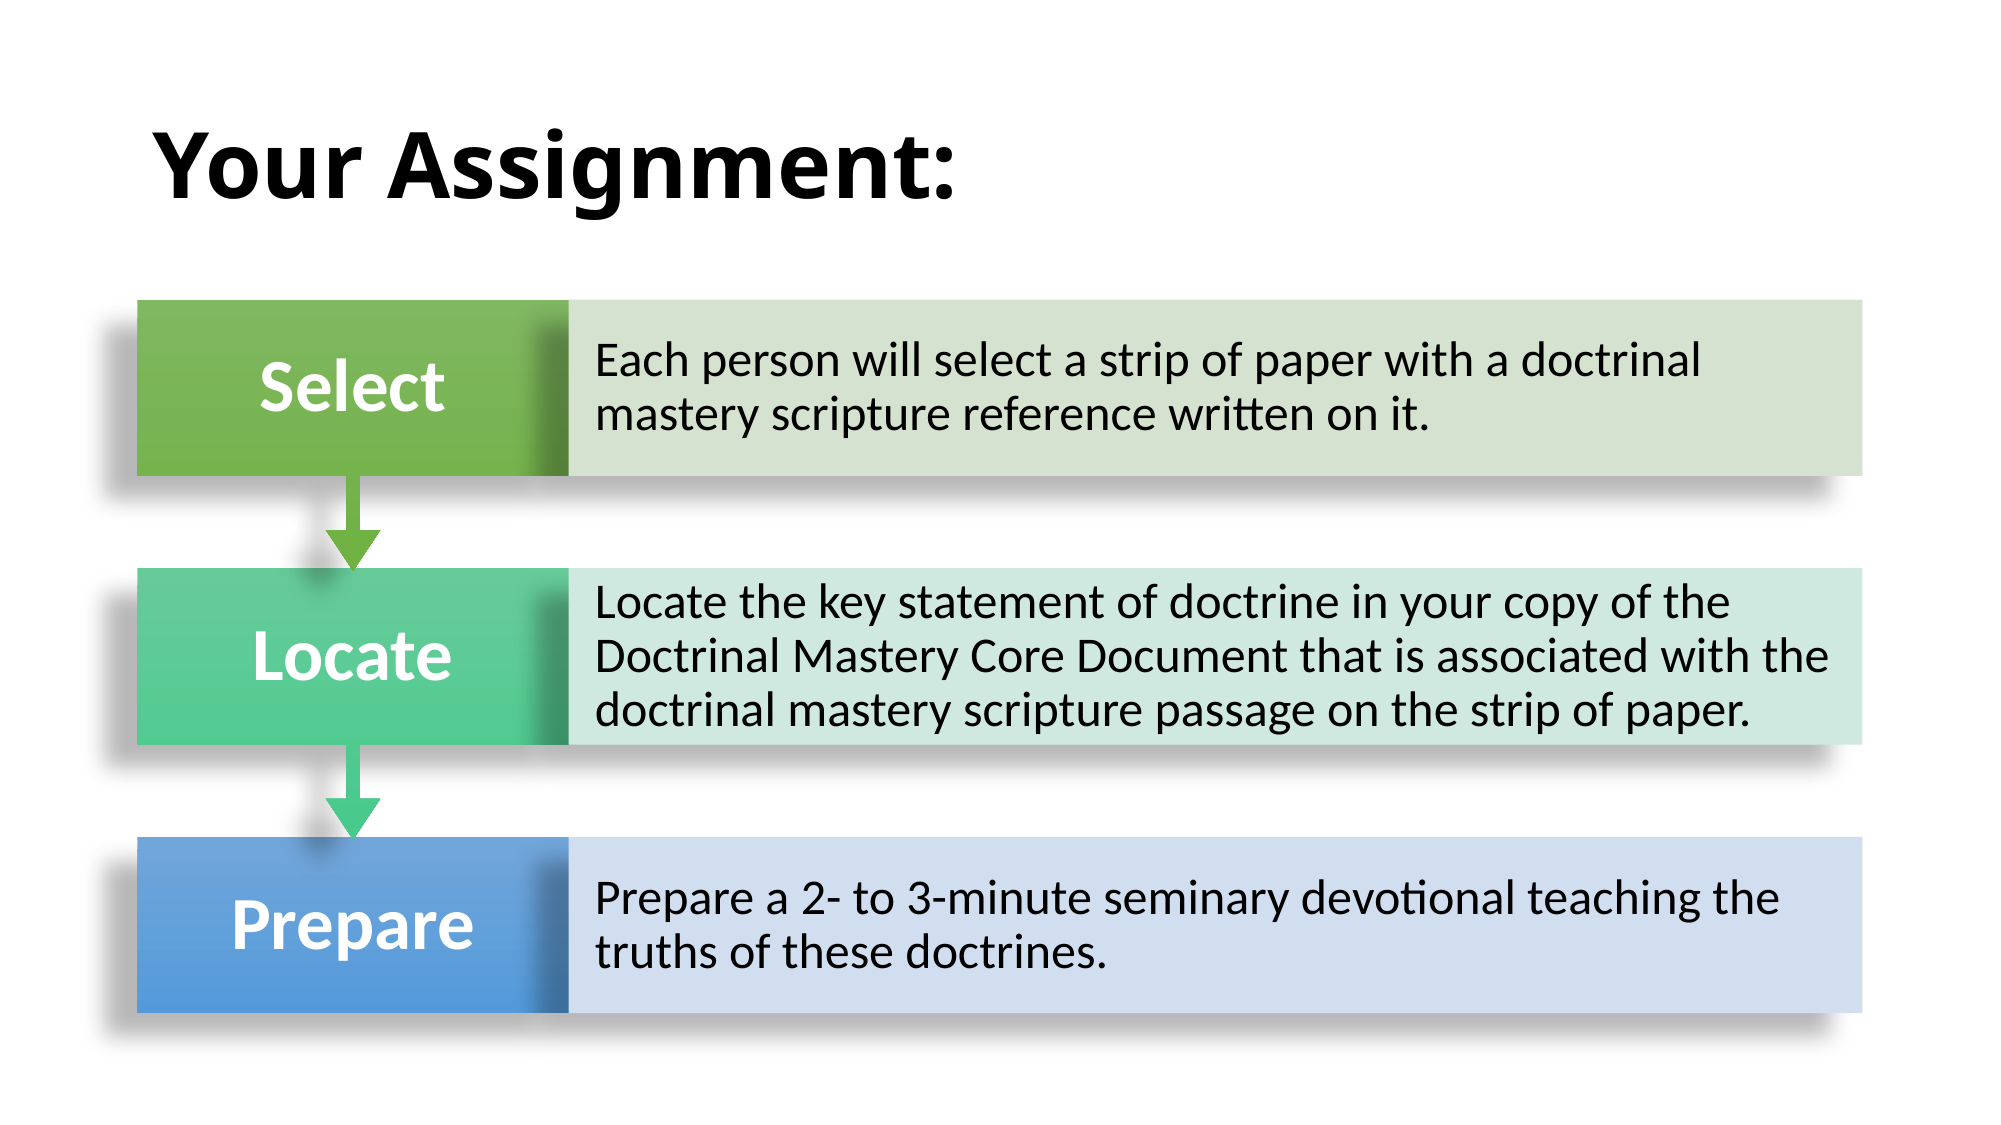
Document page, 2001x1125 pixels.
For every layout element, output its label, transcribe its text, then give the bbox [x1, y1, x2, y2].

text_box Locate [136, 567, 570, 841]
text_box Locate the key statement of doctrine in your copy of the Doctrinal Mastery Core Document that is associated with the doctrinal mastery scripture passage on the strip of paper. [568, 568, 1863, 745]
text_box Prepare [137, 836, 568, 1014]
title Your Assignment: [137, 59, 1863, 278]
text_box Each person will select a strip of paper with a doctrinal mastery scripture reference written on it. [568, 299, 1863, 476]
text_box Prepare a 2- to 3-minute seminary devotional teaching the truths of these doctrines. [568, 836, 1863, 1014]
text_box Select [136, 299, 568, 572]
